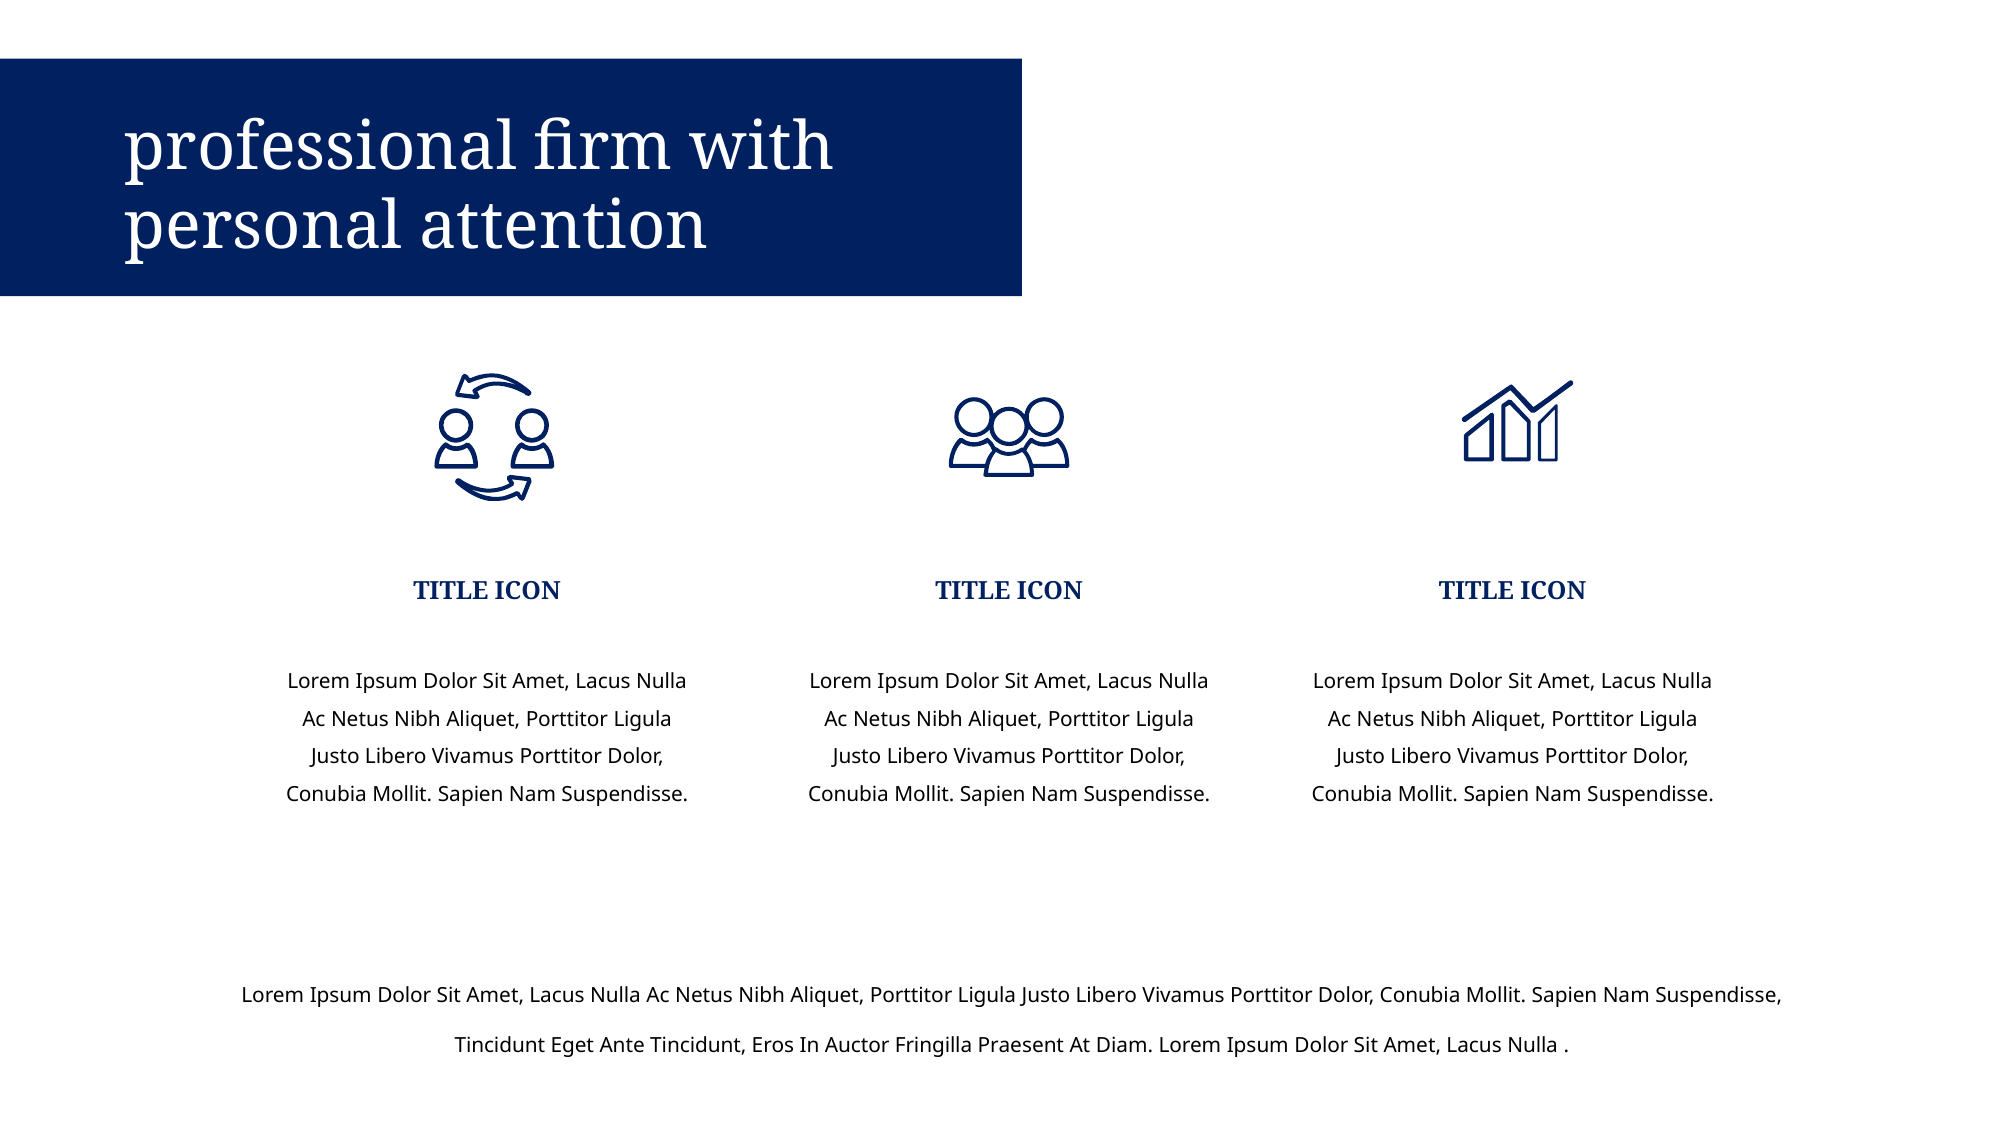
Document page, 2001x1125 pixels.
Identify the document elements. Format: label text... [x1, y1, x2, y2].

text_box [434, 373, 555, 502]
text_box professional firm with personal attention [109, 94, 985, 270]
text_box [0, 58, 1022, 297]
picture [0, 297, 2000, 910]
text_box Lorem Ipsum Dolor Sit Amet, Lacus Nulla Ac Netus Nibh Aliquet, Porttitor Ligula Justo Libero Vivamus Porttitor Dolor, Conubia Mollit. Sapien Nam Suspendisse, Tincidunt Eget Ante Tincidunt, Eros In Auctor Fringilla Praesent At Diam. Lorem Ipsum Dolor Sit Amet, Lacus Nulla . [204, 949, 1819, 1065]
